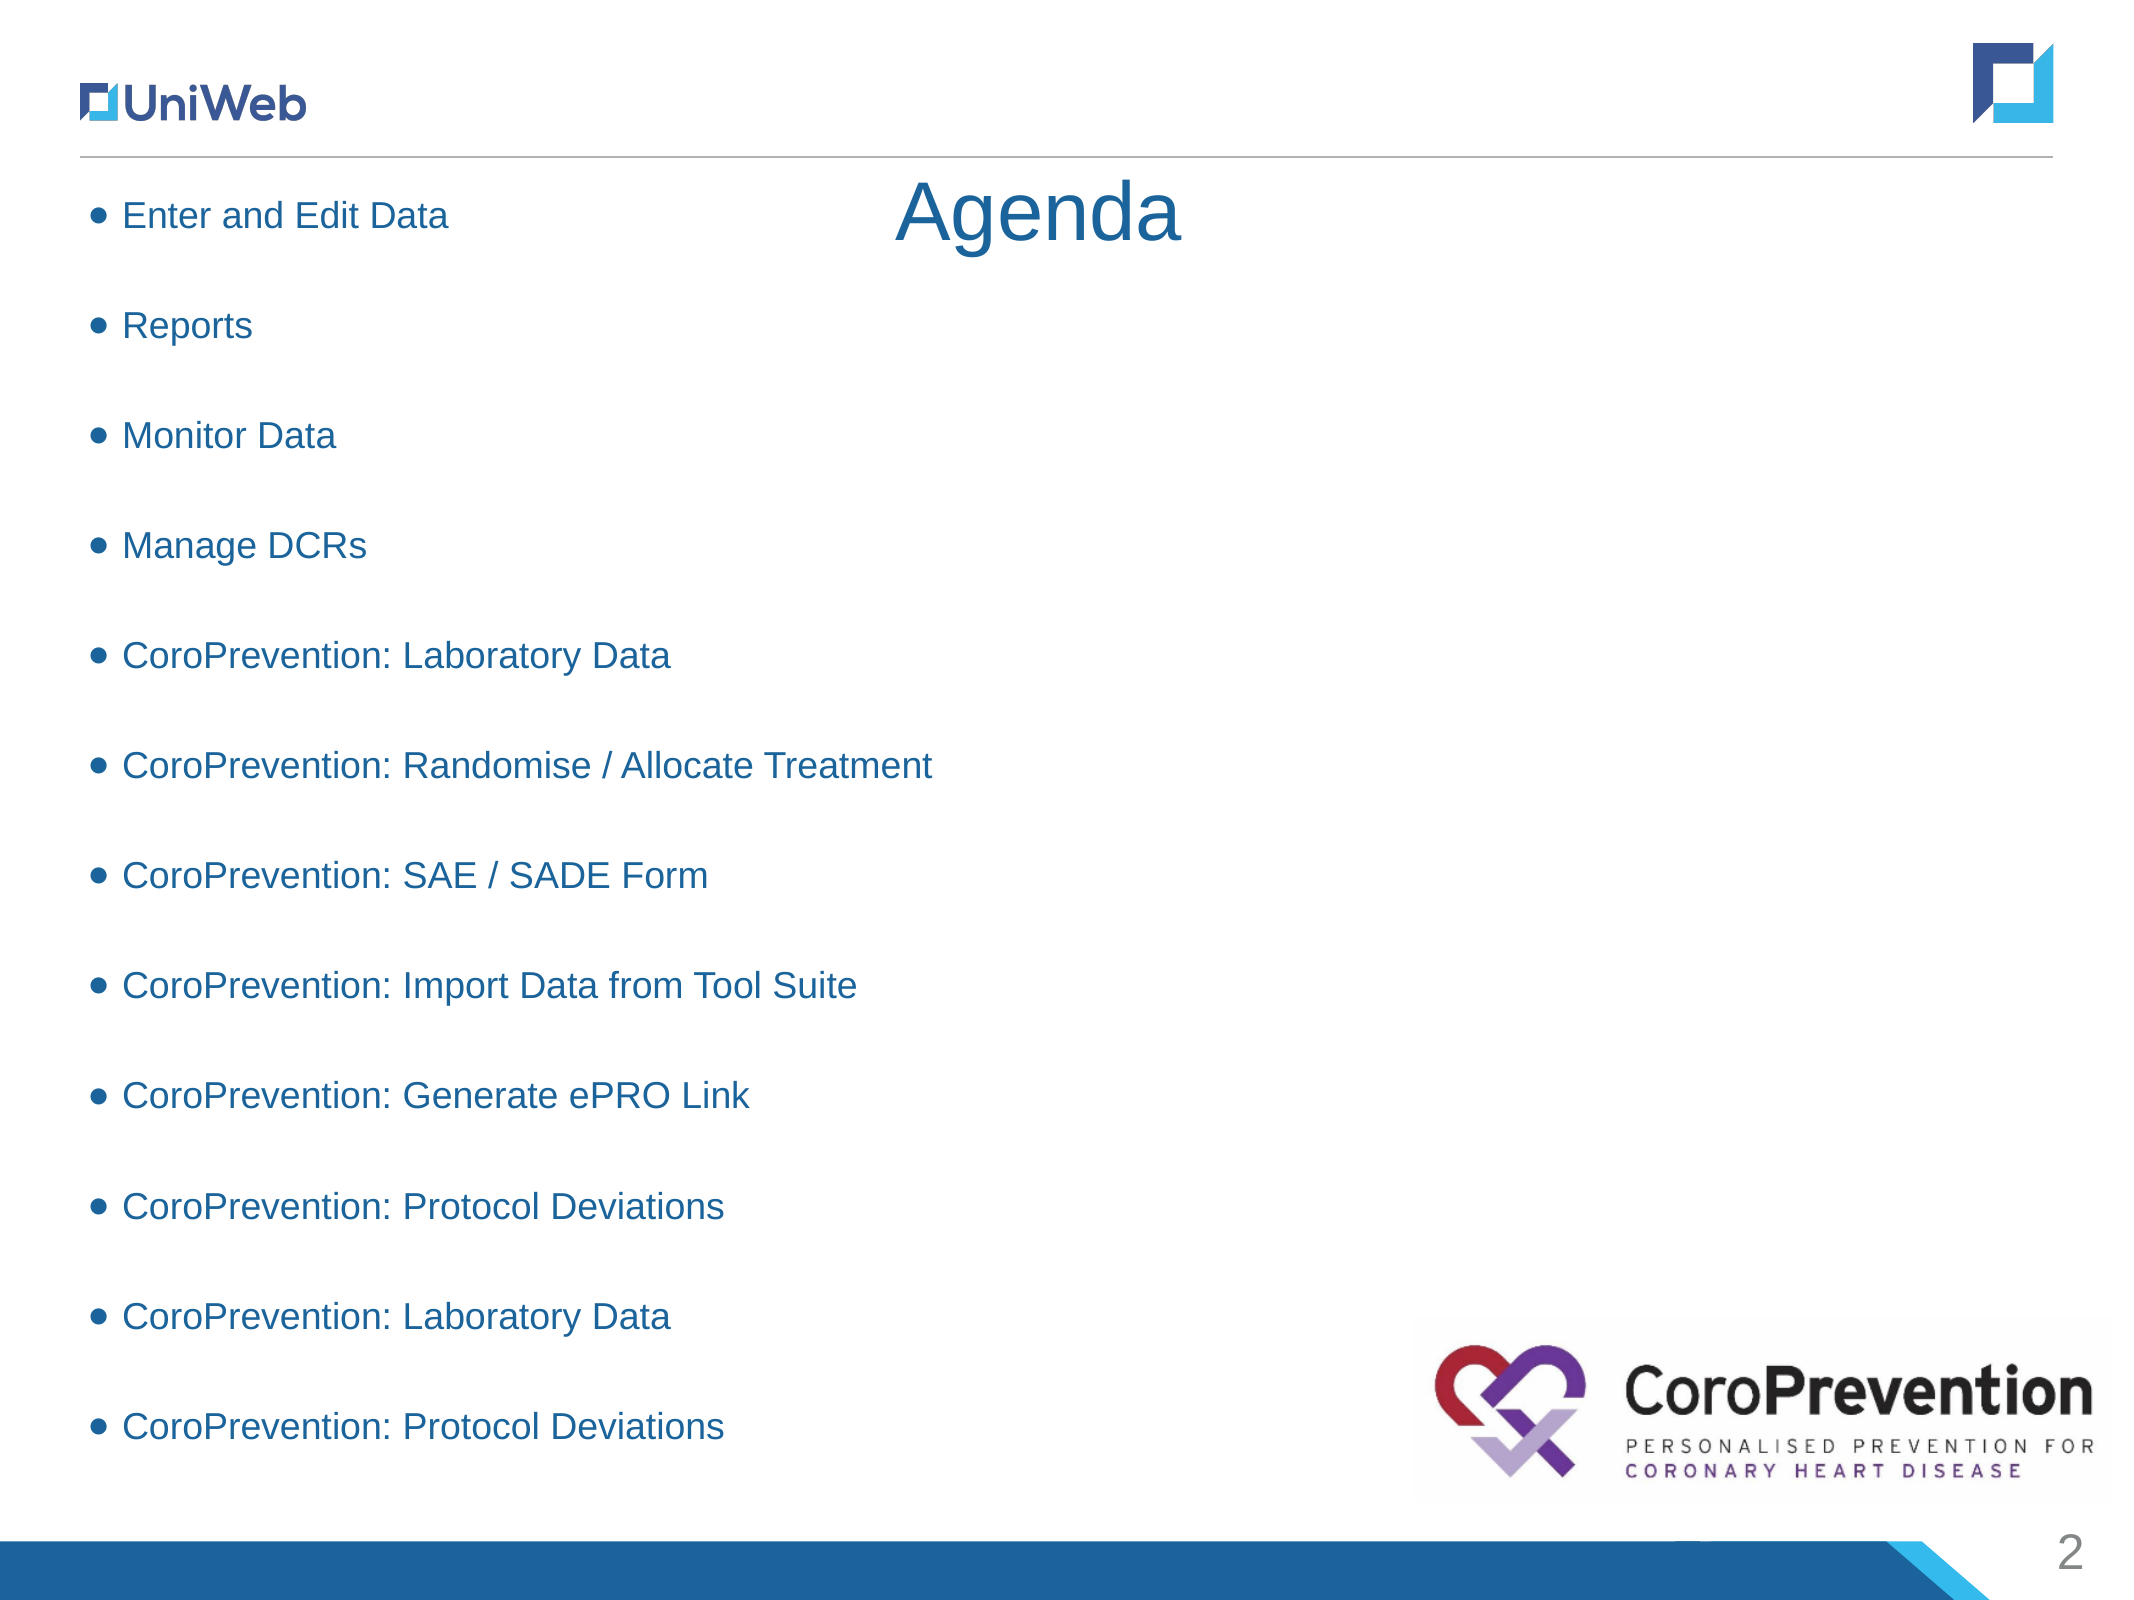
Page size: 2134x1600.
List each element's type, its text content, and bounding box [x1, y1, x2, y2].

list Enter and Edit Data Reports Monitor Data Manage DCRs CoroPrevention: Laboratory Data CoroPrevention: Randomise / Allocate Treatment CoroPrevention: SAE / SADE Form CoroPrevention: Import Data from Tool Suite CoroPrevention: Generate ePRO Link CoroPrevention: Protocol Deviations CoroPrevention: Laboratory Data CoroPrevention: Protocol Deviations [66, 175, 2067, 990]
picture [80, 83, 306, 121]
picture [1973, 43, 2054, 123]
slide_number 2 [1968, 1523, 2093, 1599]
picture [1413, 1317, 2112, 1503]
title Agenda [66, 155, 2067, 175]
